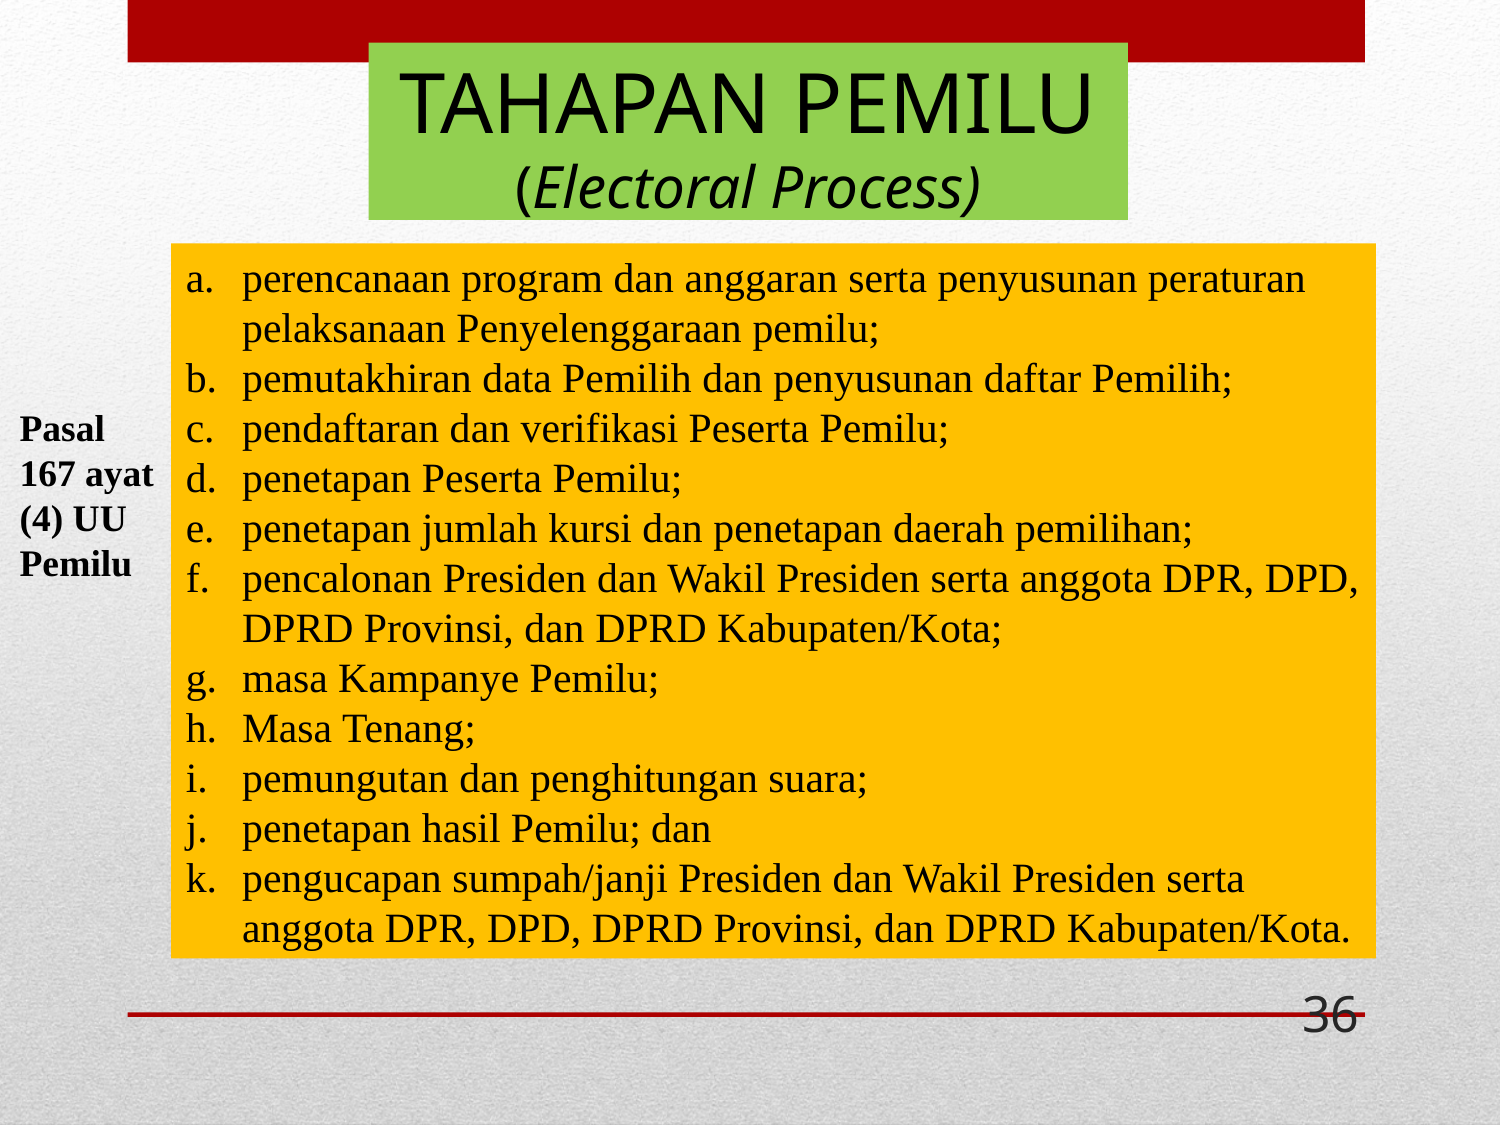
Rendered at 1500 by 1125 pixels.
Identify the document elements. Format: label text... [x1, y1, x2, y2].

slide_number 36 [1249, 986, 1375, 1047]
text_box perencanaan program dan anggaran serta penyusunan peraturan pelaksanaan Penyelenggaraan pemilu; pemutakhiran data Pemilih dan penyusunan daftar Pemilih; pendaftaran dan verifikasi Peserta Pemilu; penetapan Peserta Pemilu; penetapan jumlah kursi dan penetapan daerah pemilihan; pencalonan Presiden dan Wakil Presiden serta anggota DPR, DPD, DPRD Provinsi, dan DPRD Kabupaten/Kota; masa Kampanye Pemilu; Masa Tenang; pemungutan dan penghitungan suara; penetapan hasil Pemilu; dan pengucapan sumpah/janji Presiden dan Wakil Presiden serta anggota DPR, DPD, DPRD Provinsi, dan DPRD Kabupaten/Kota. [171, 243, 1376, 959]
text_box TAHAPAN PEMILU (Electoral Process) [368, 42, 1128, 220]
text_box Pasal 167 ayat (4) UU Pemilu [4, 397, 172, 592]
